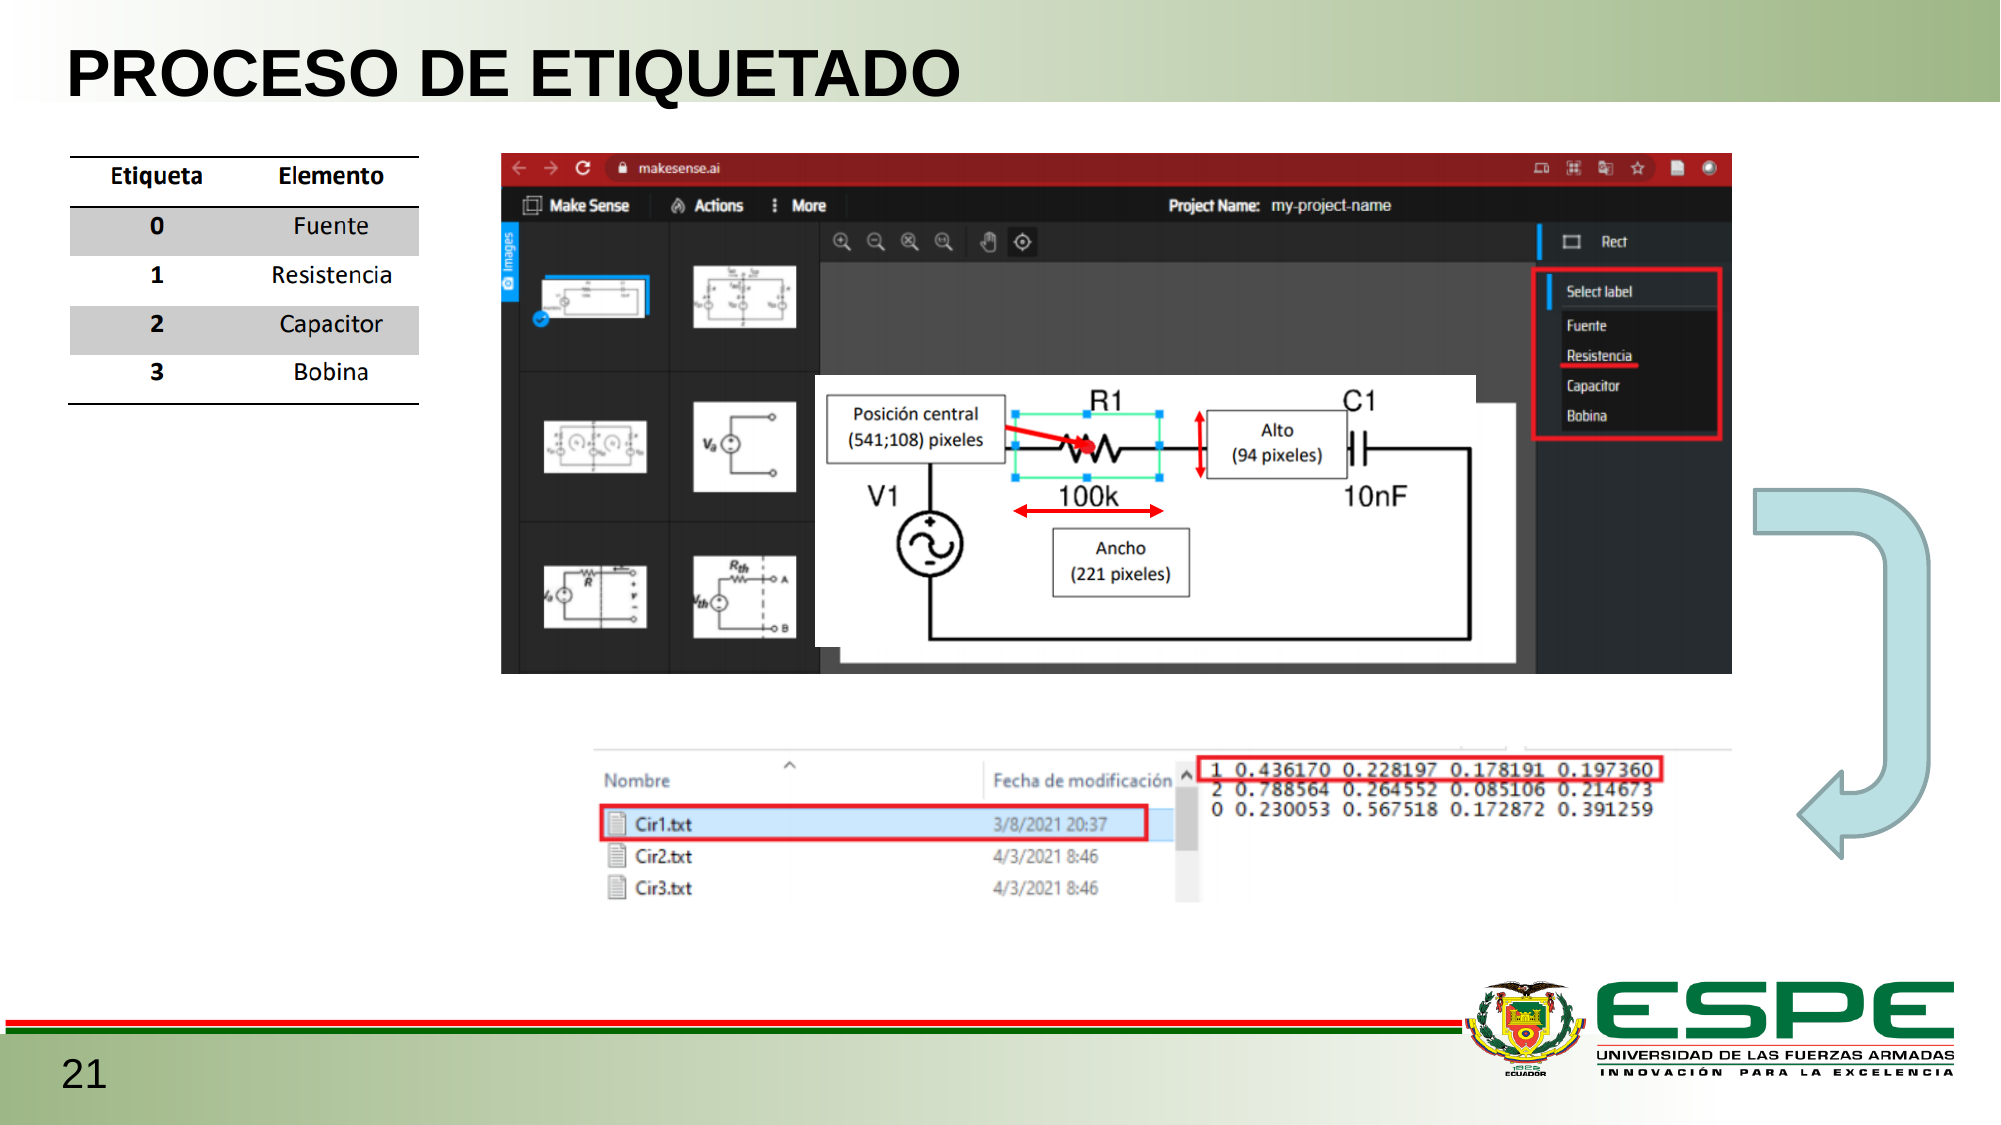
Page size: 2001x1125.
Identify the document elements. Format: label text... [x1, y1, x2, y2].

picture [1465, 981, 1954, 1076]
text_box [815, 374, 1477, 647]
picture [65, 153, 425, 409]
picture [499, 153, 1732, 675]
picture [588, 745, 1732, 913]
text_box [1752, 487, 1931, 861]
text_box PROCESO DE ETIQUETADO [0, 22, 978, 118]
text_box 21 [46, 1039, 159, 1105]
